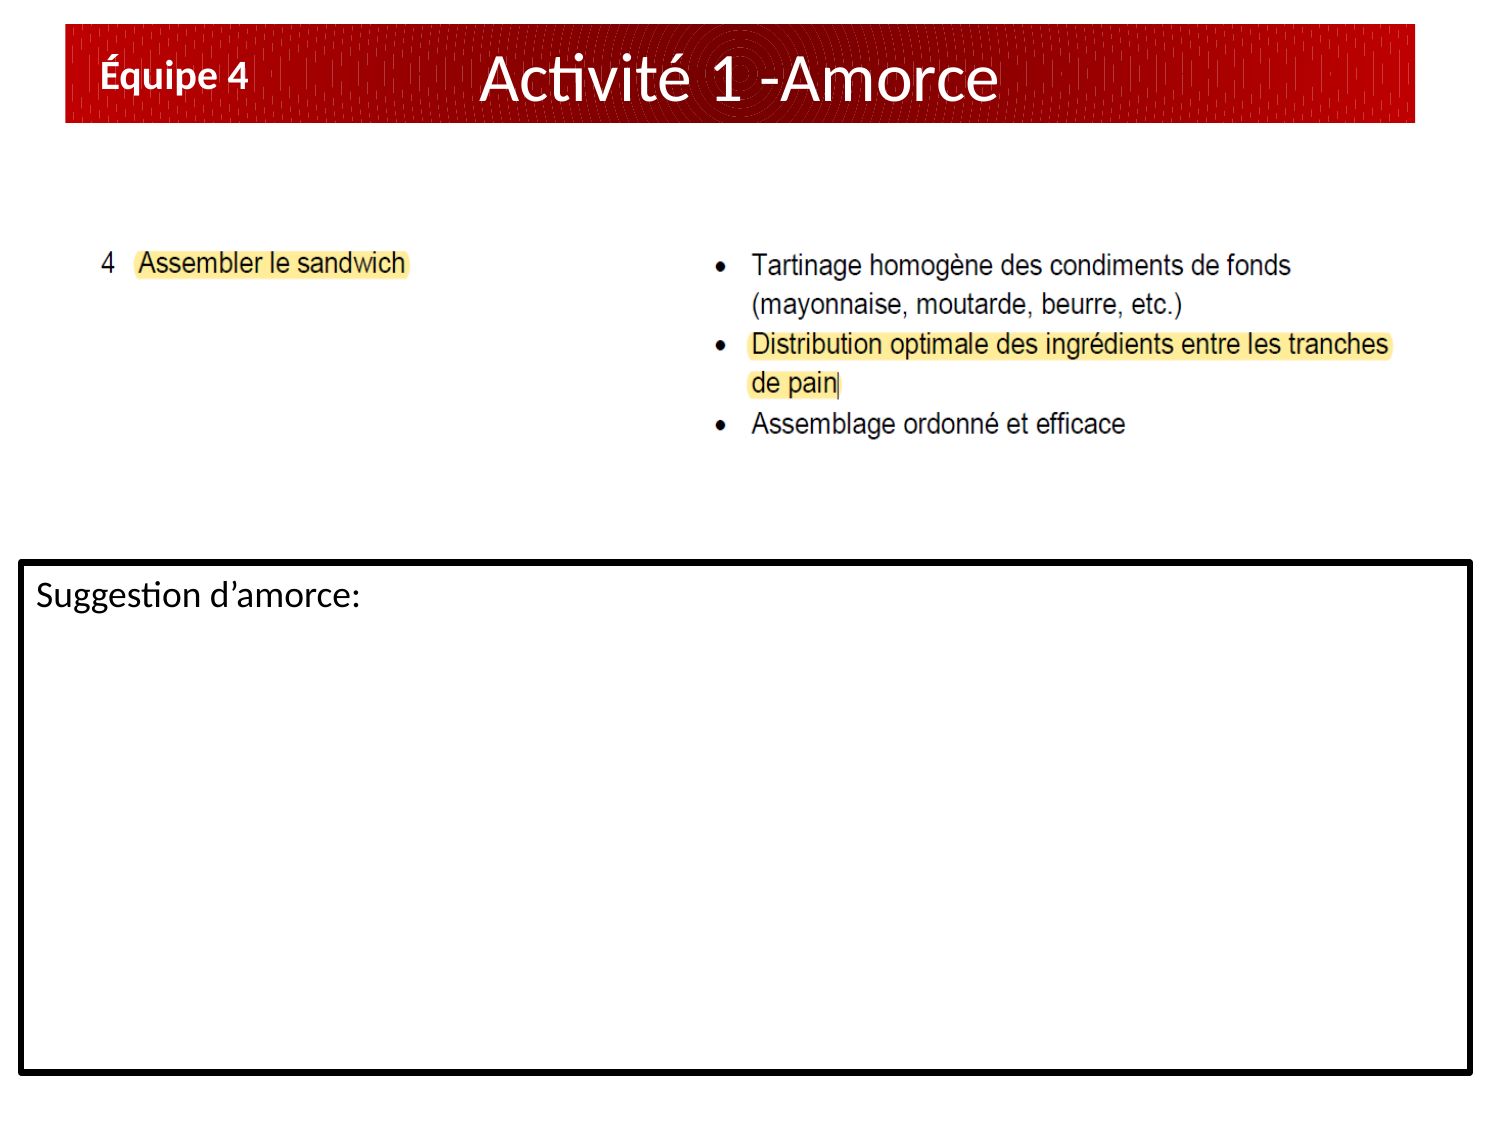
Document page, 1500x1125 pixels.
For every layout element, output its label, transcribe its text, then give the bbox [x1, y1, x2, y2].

title Activité 1 -Amorce [65, 24, 1416, 123]
text_box Suggestion d’amorce: [20, 562, 1470, 1073]
picture [64, 225, 1416, 460]
text_box Équipe 4 [84, 40, 506, 106]
